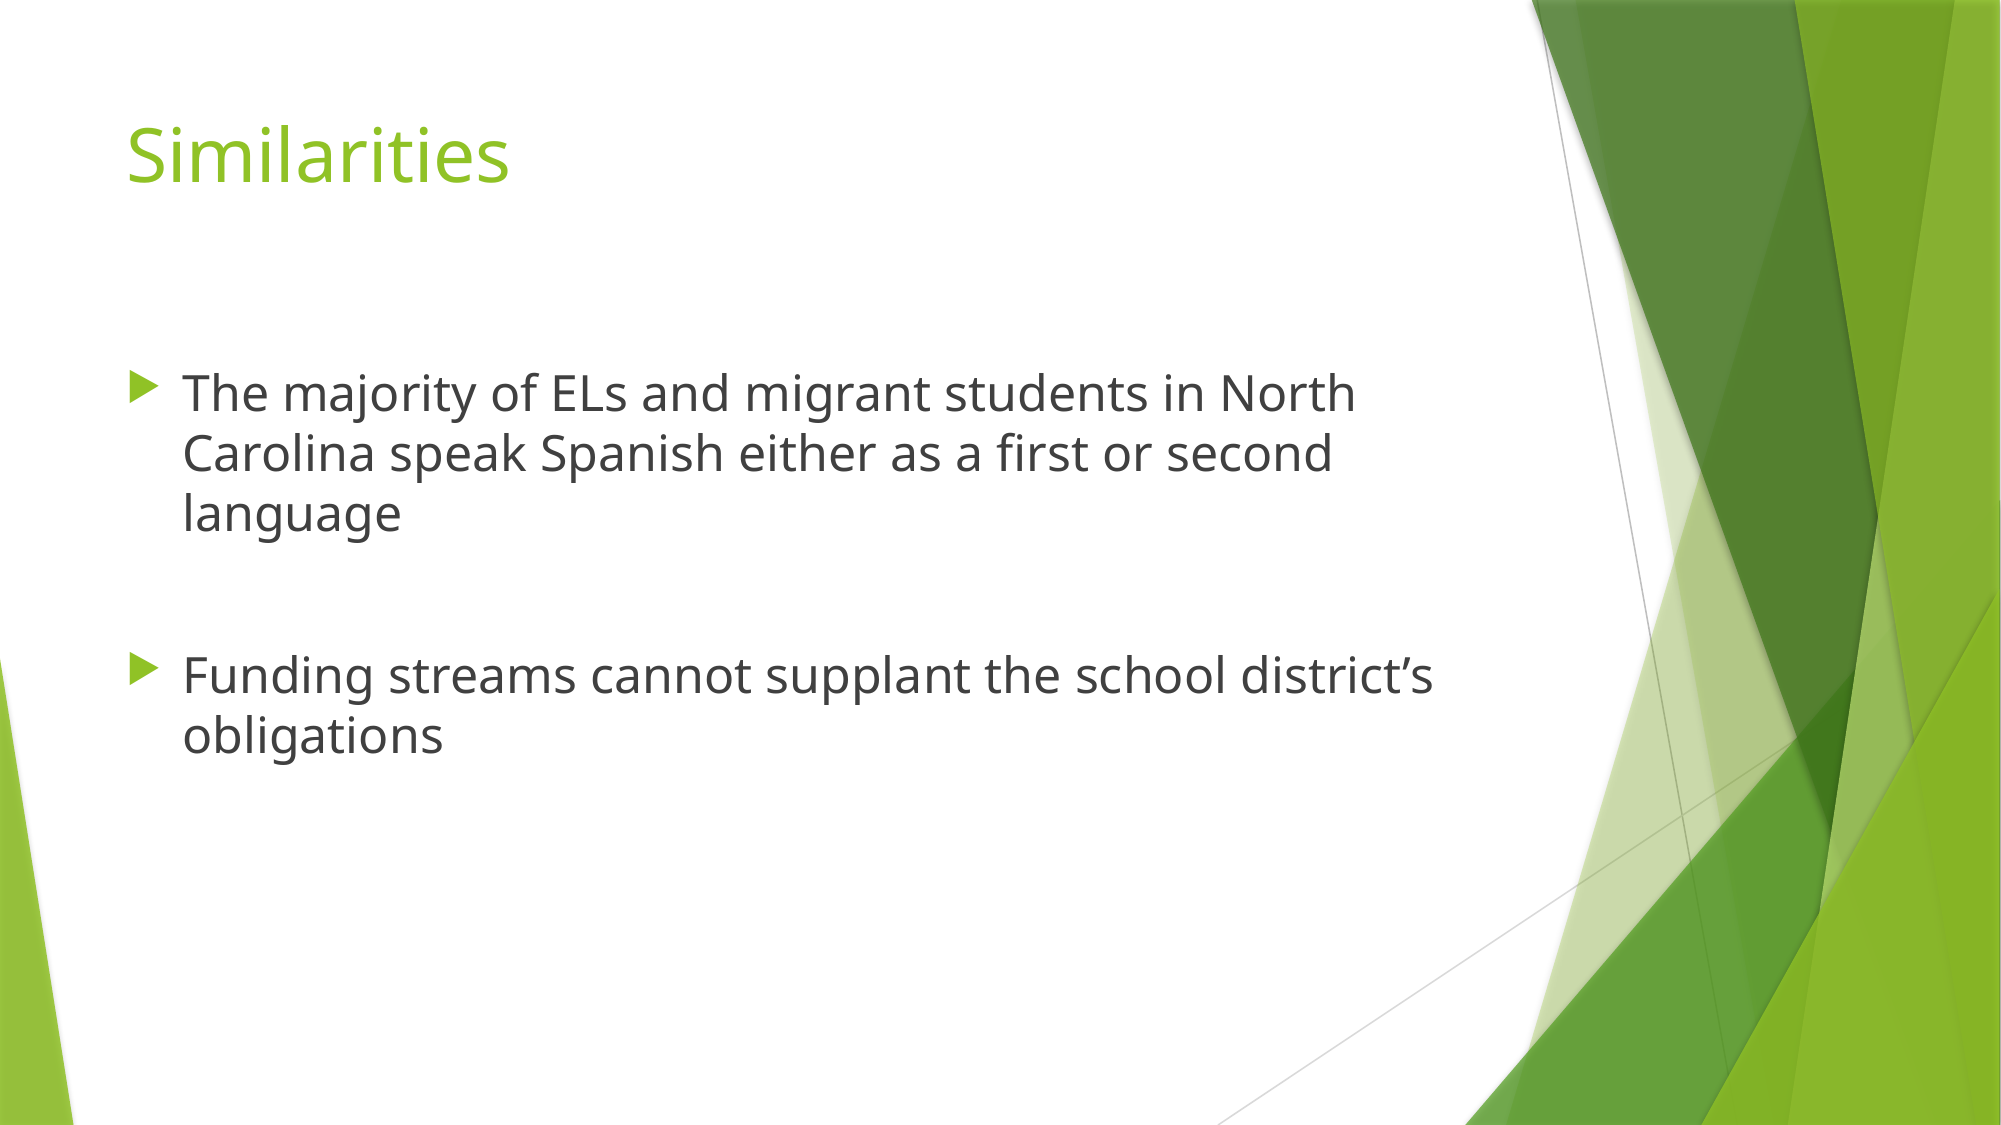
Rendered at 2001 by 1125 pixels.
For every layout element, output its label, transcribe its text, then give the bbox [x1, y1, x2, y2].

title Similarities [111, 99, 1522, 317]
list The majority of ELs and migrant students in North Carolina speak Spanish either as a first or second language Funding streams cannot supplant the school district’s obligations [111, 354, 1522, 992]
